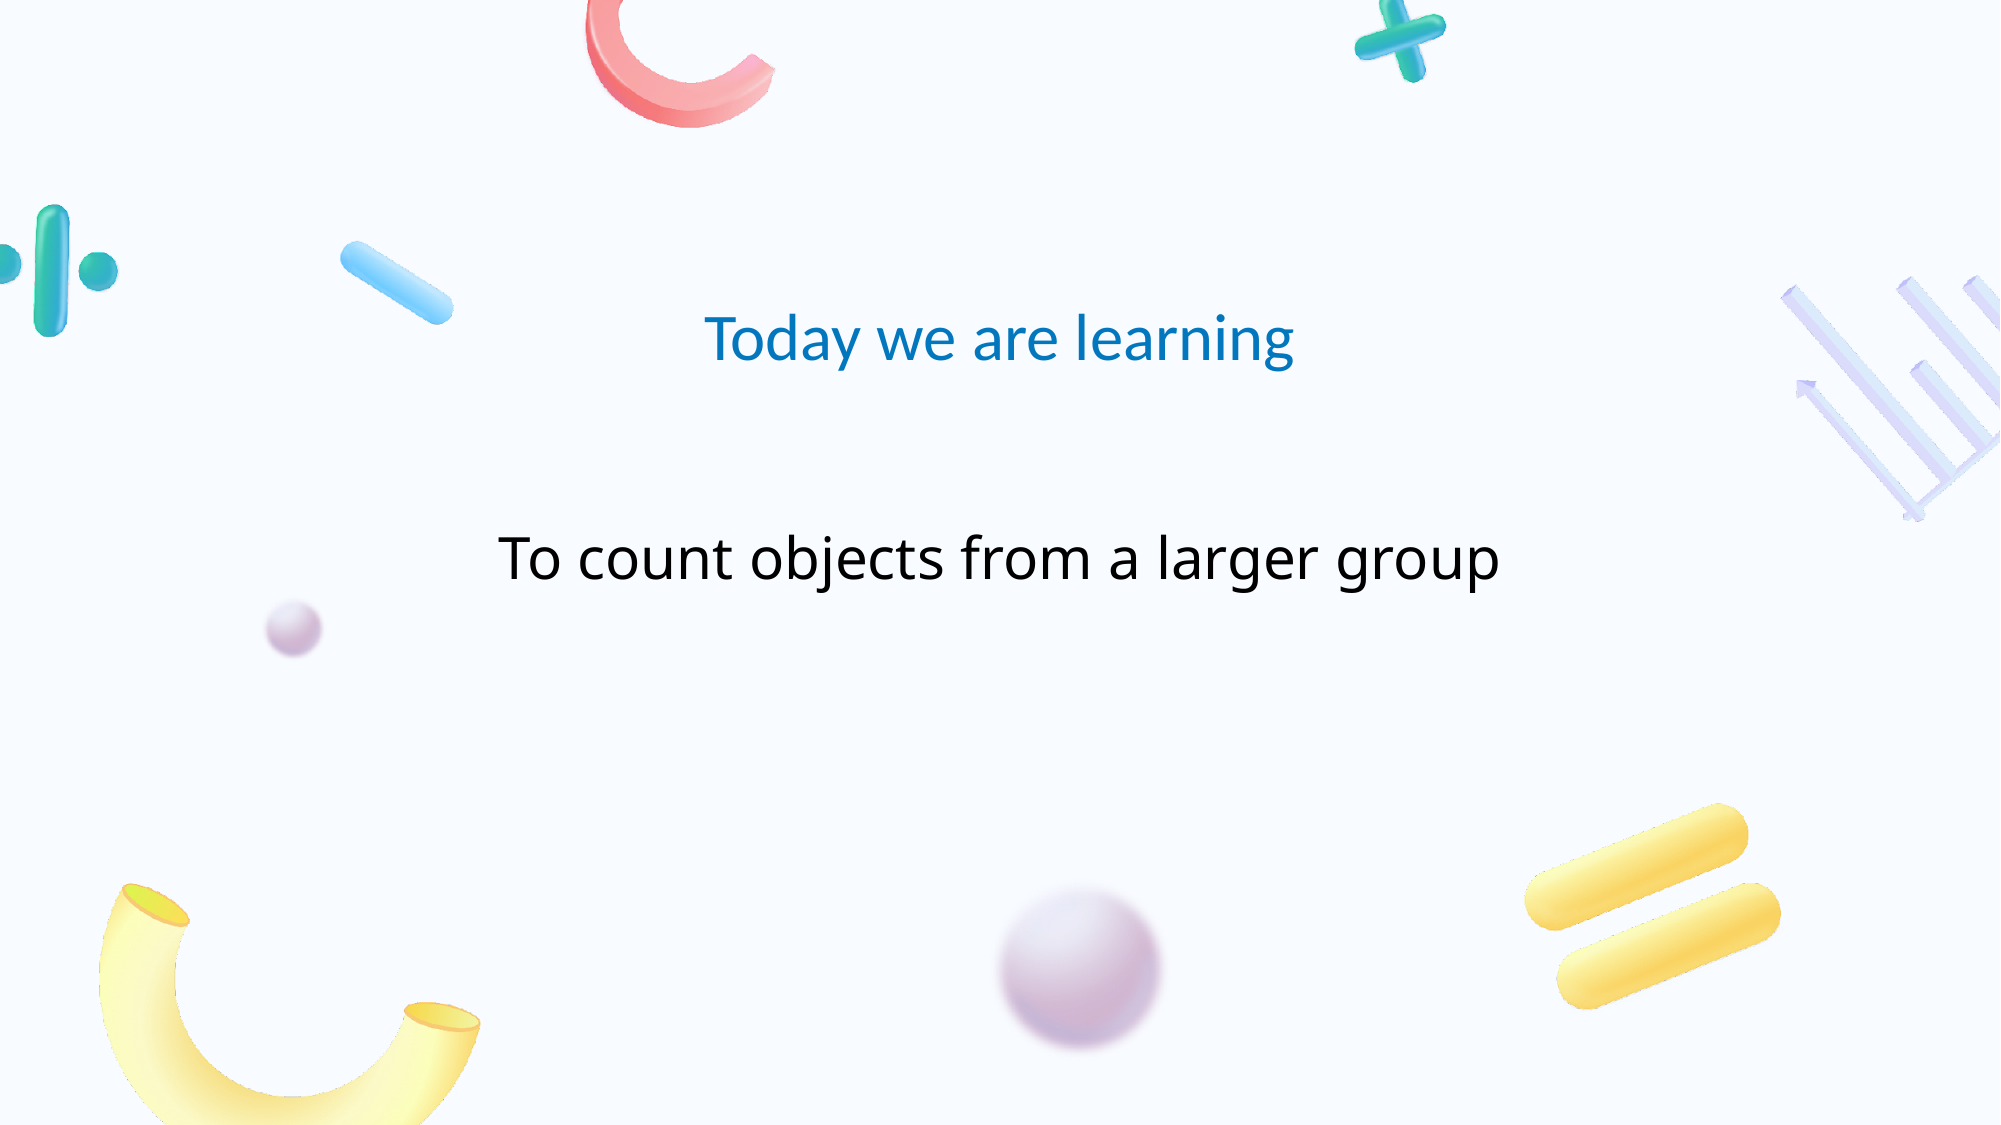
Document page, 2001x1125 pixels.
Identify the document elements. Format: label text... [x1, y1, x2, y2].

title To count objects from a larger group [137, 479, 1863, 780]
picture [0, 0, 2000, 1125]
